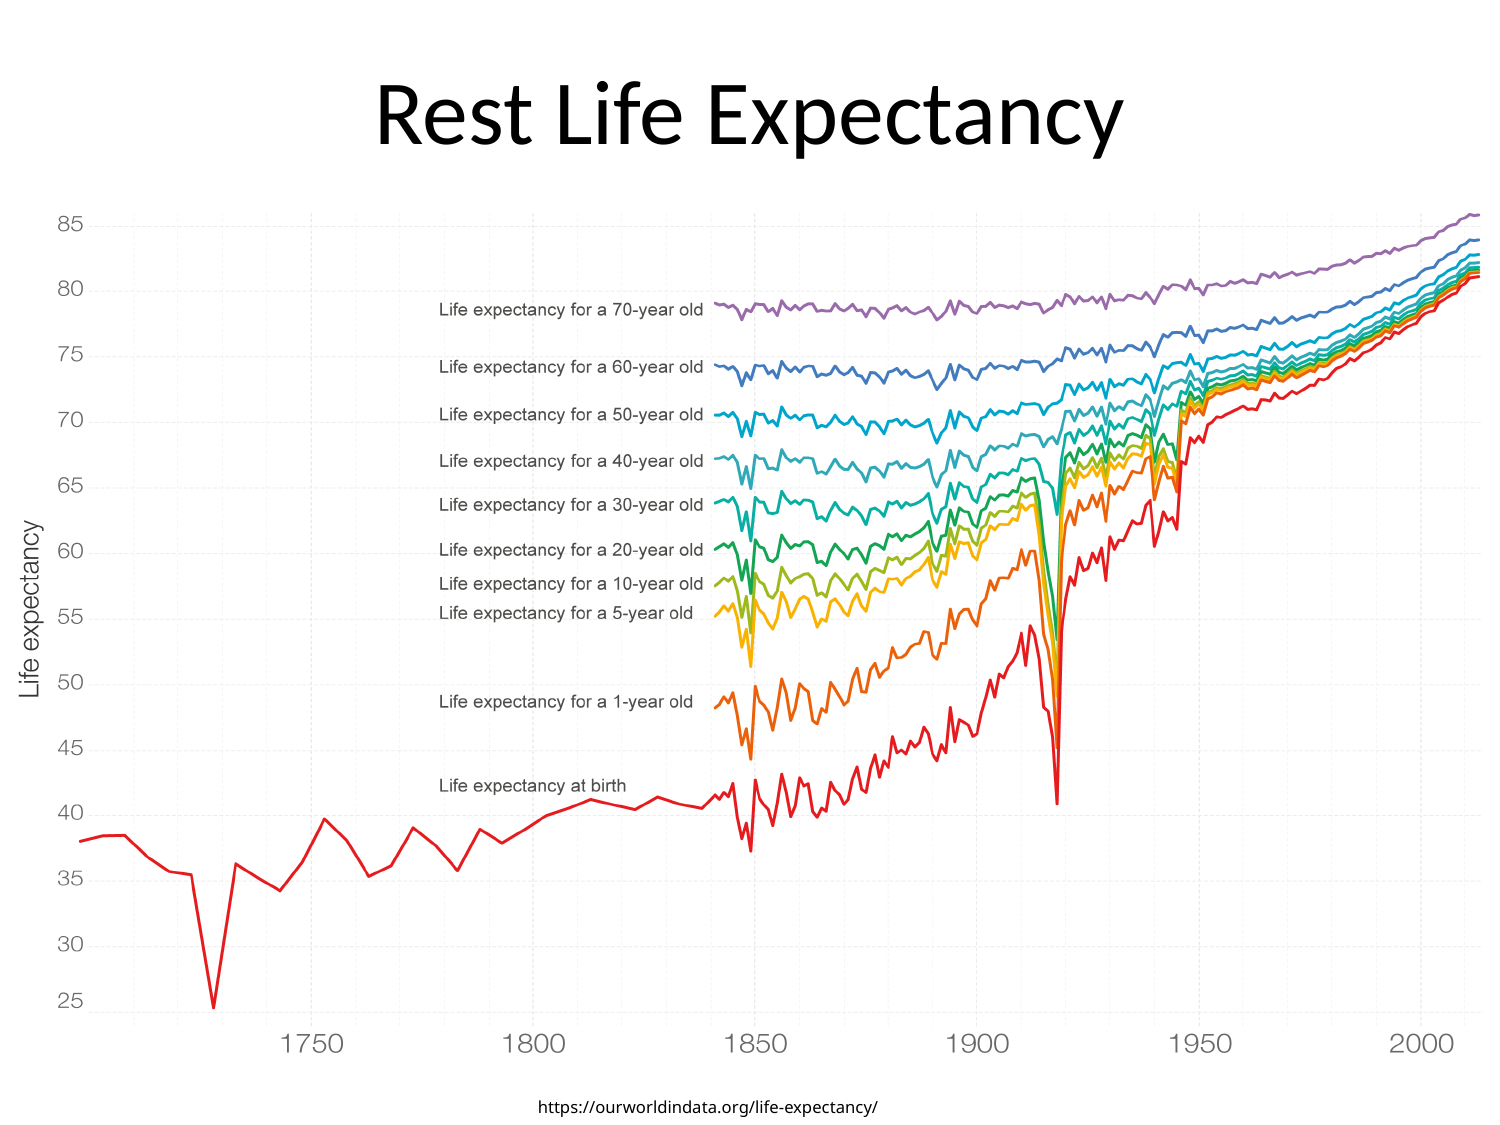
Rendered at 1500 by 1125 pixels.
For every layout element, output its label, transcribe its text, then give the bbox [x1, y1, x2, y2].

picture [17, 196, 1500, 1061]
text_box https://ourworldindata.org/life-expectancy/ [523, 1089, 894, 1125]
text_box Rest Life Expectancy [74, 45, 1425, 194]
